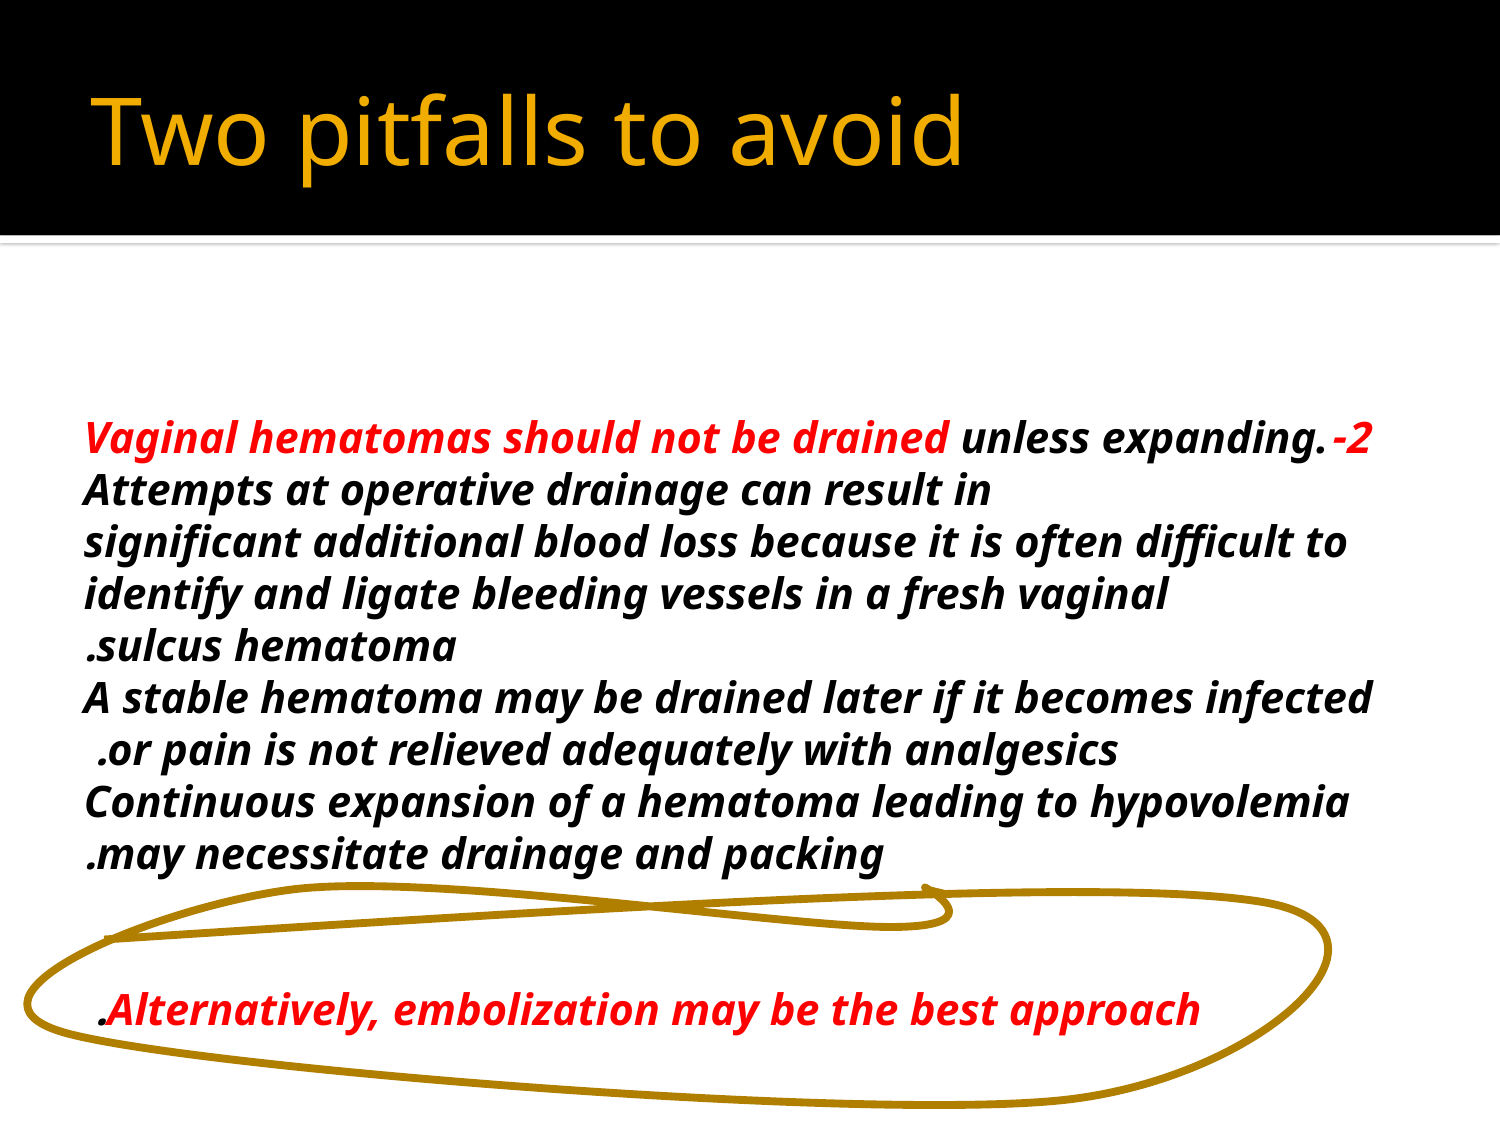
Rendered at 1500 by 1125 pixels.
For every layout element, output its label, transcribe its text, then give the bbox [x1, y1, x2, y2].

list 2-Vaginal hematomas should not be drained unless expanding. Attempts at operative drainage can result in significant additional blood loss because it is often difficult to identify and ligate bleeding vessels in a fresh vaginal sulcus hematoma. A stable hematoma may be drained later if it becomes infected or pain is not relieved adequately with analgesics. Continuous expansion of a hematoma leading to hypovolemia may necessitate drainage and packing. Alternatively, embolization may be the best approach. [75, 291, 1425, 1050]
title Two pitfalls to avoid [75, 25, 1425, 231]
text_box [23, 882, 1333, 1109]
